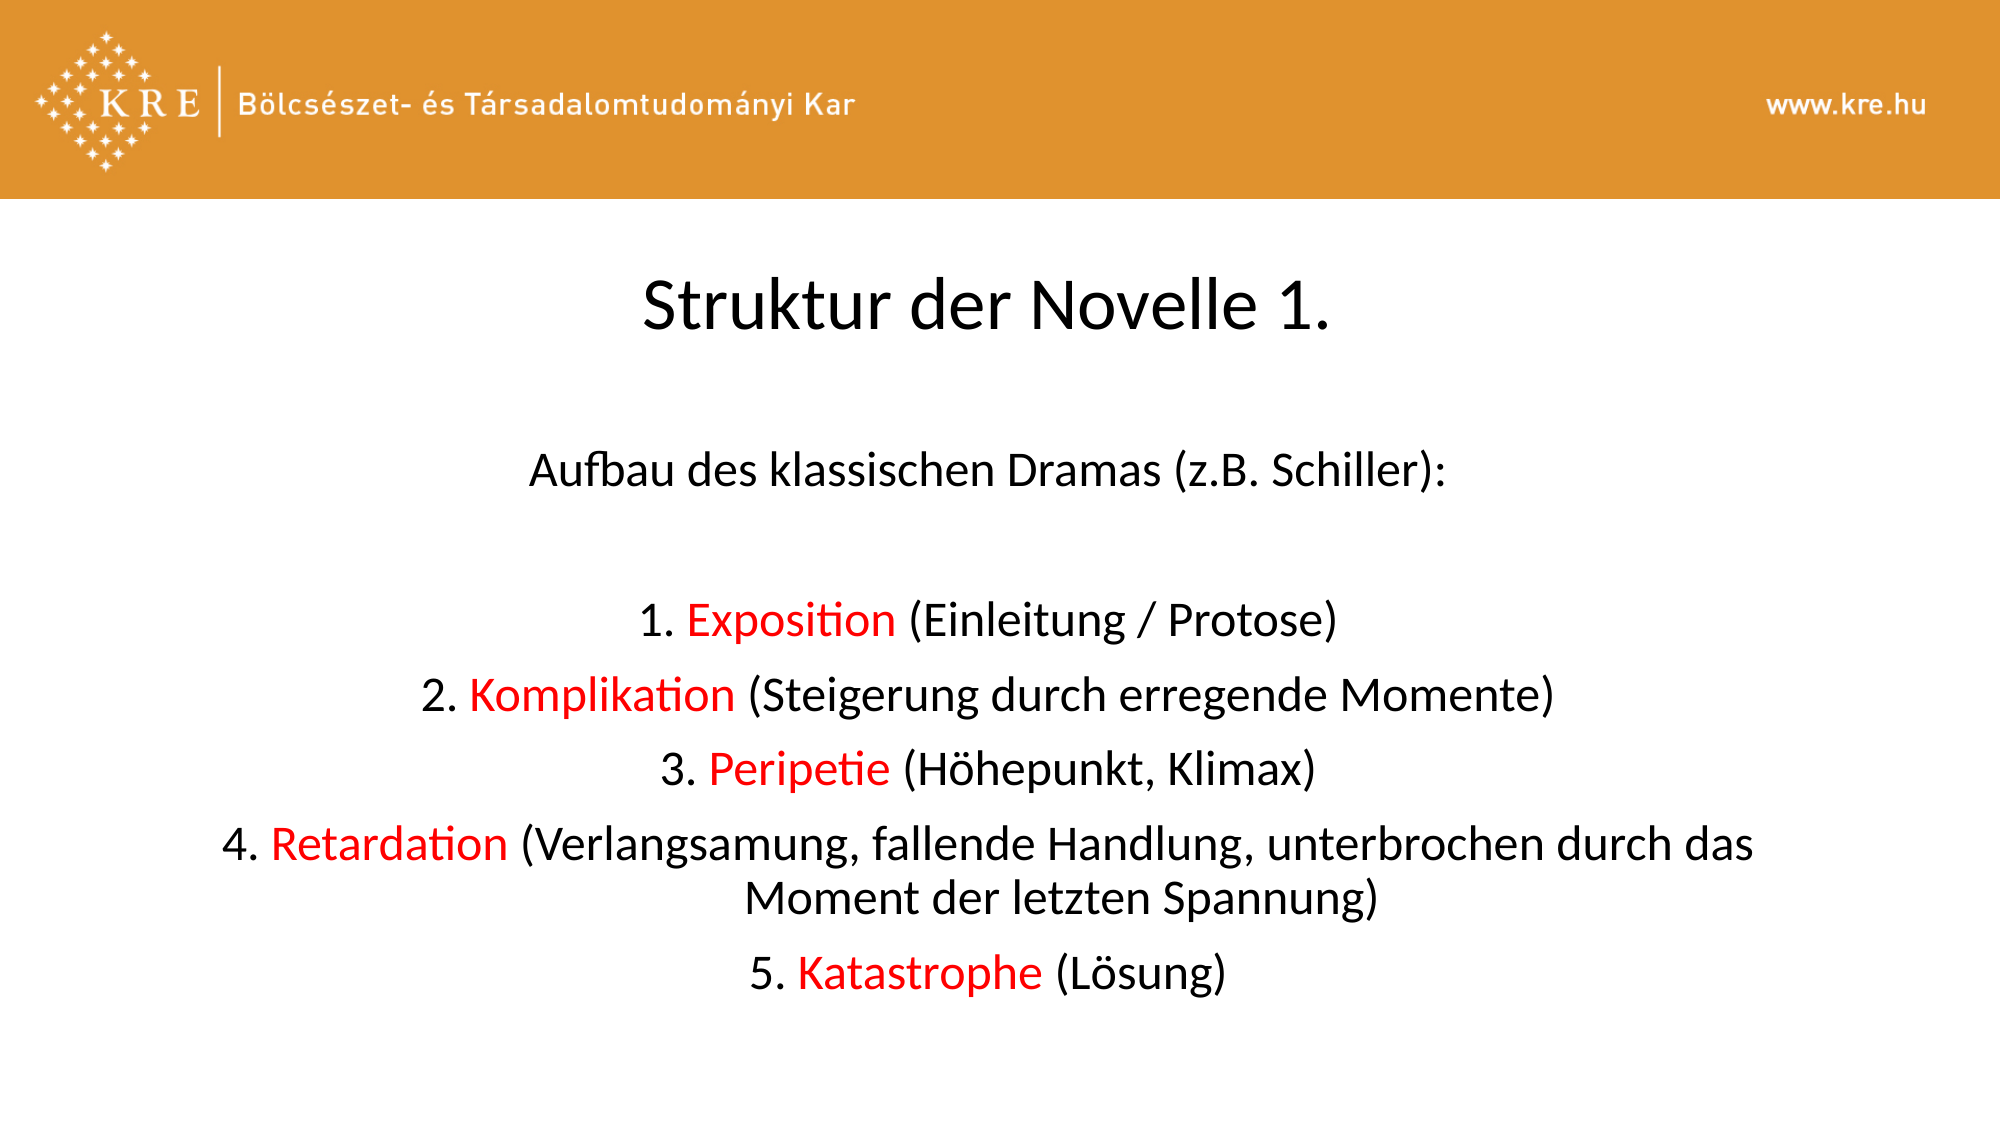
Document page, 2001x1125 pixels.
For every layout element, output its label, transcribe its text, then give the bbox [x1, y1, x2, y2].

picture [0, 0, 2000, 199]
list Aufbau des klassischen Dramas (z.B. Schiller): 1. Exposition (Einleitung / Protose) 2. Komplikation (Steigerung durch erregende Momente) 3. Peripetie (Höhepunkt, Klimax) 4. Retardation (Verlangsamung, fallende Handlung, unterbrochen durch das Moment der letzten Spannung) 5. Katastrophe (Lösung) [125, 435, 1851, 1125]
title Struktur der Novelle 1. [125, 199, 1851, 414]
